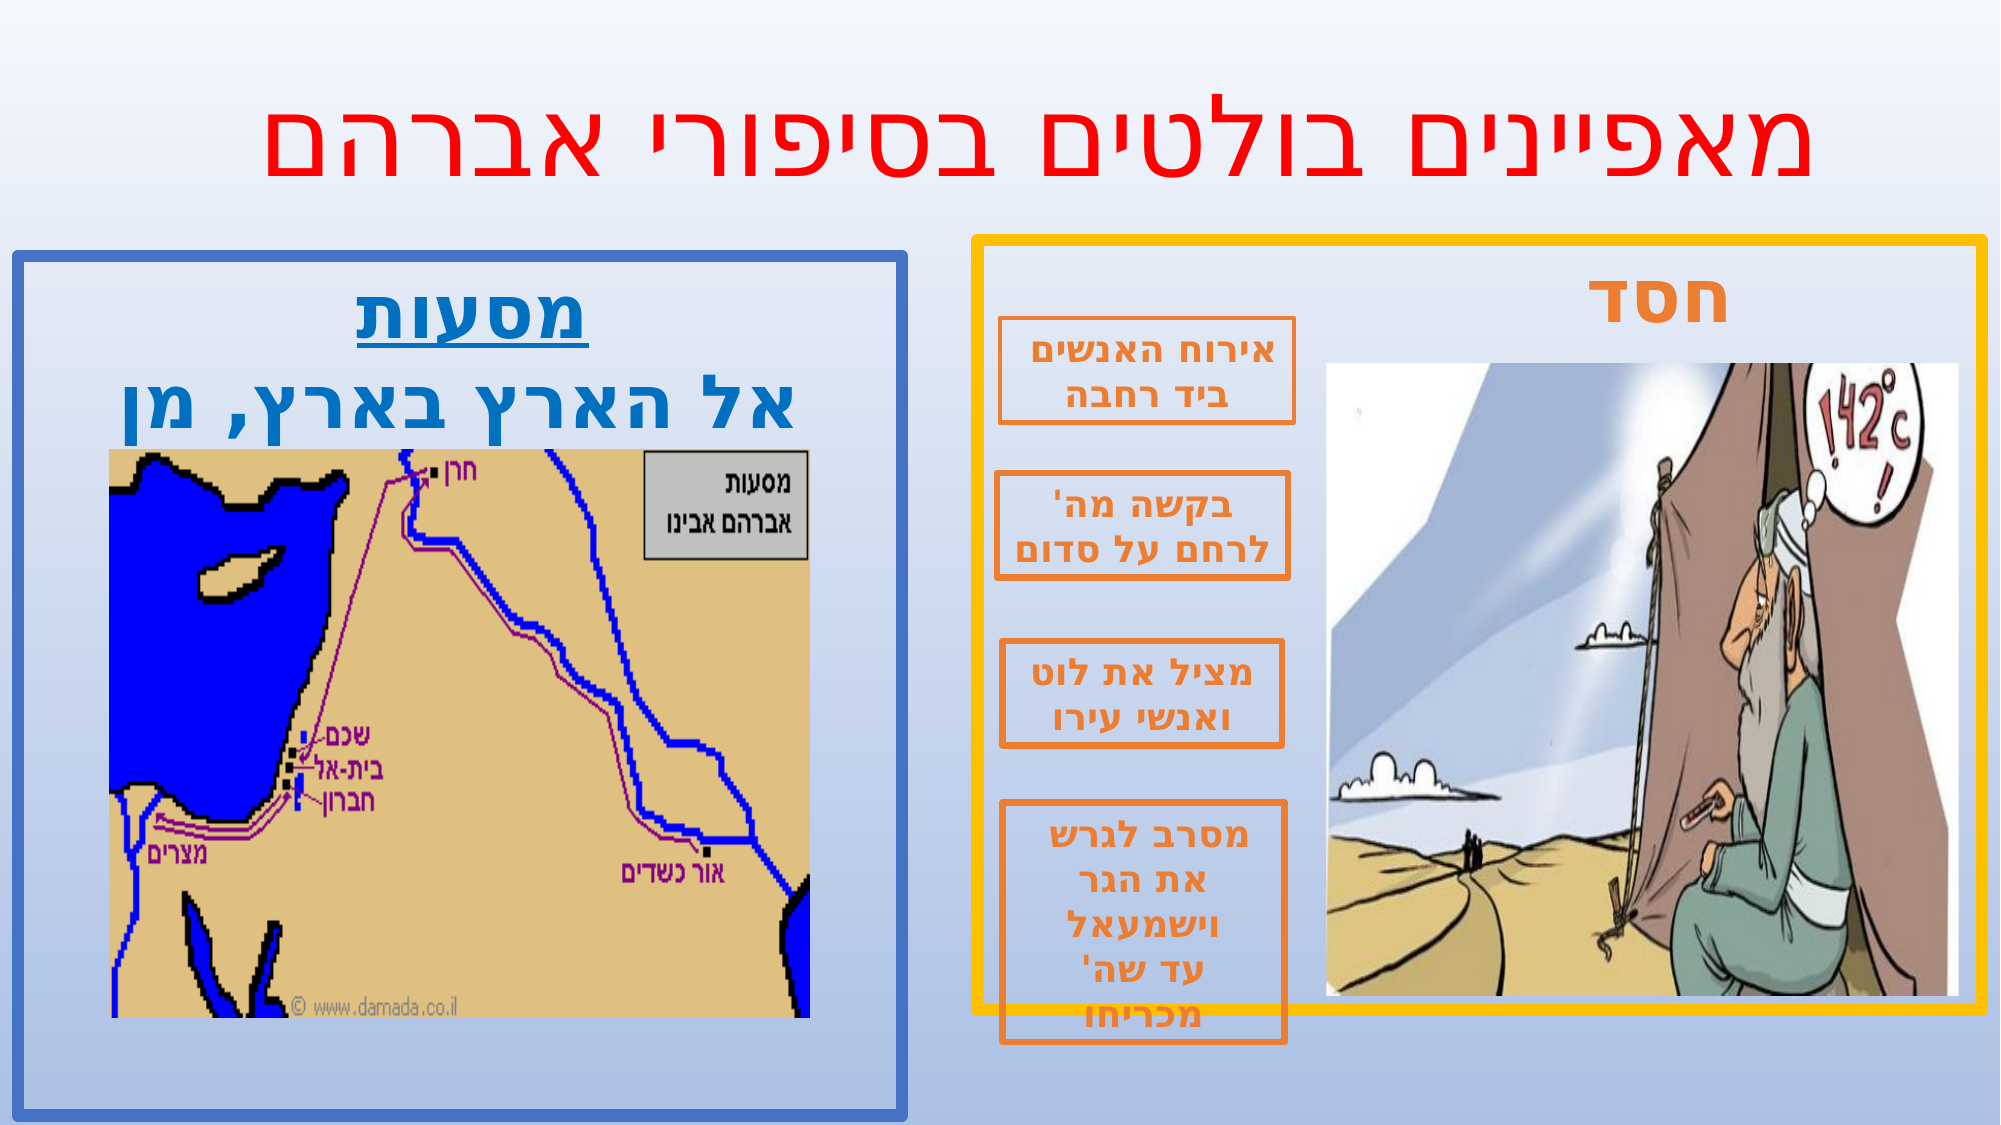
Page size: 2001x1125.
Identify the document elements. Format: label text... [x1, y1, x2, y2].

picture [109, 449, 810, 1018]
text_box בקשה מה' לרחם על סדום [997, 472, 1289, 578]
text_box מסעות אל הארץ בארץ, מן הארץ [18, 256, 902, 1116]
text_box מסרב לגרש את הגר וישמעאל עד שה' מכריחו [1002, 802, 1285, 1043]
text_box אירוח האנשים ביד רחבה [999, 318, 1294, 423]
picture [1326, 363, 1959, 996]
text_box חסד [977, 240, 1982, 1010]
text_box מאפיינים בולטים בסיפורי אברהם [219, 56, 1861, 207]
text_box מציל את לוט ואנשי עירו [1002, 640, 1282, 746]
